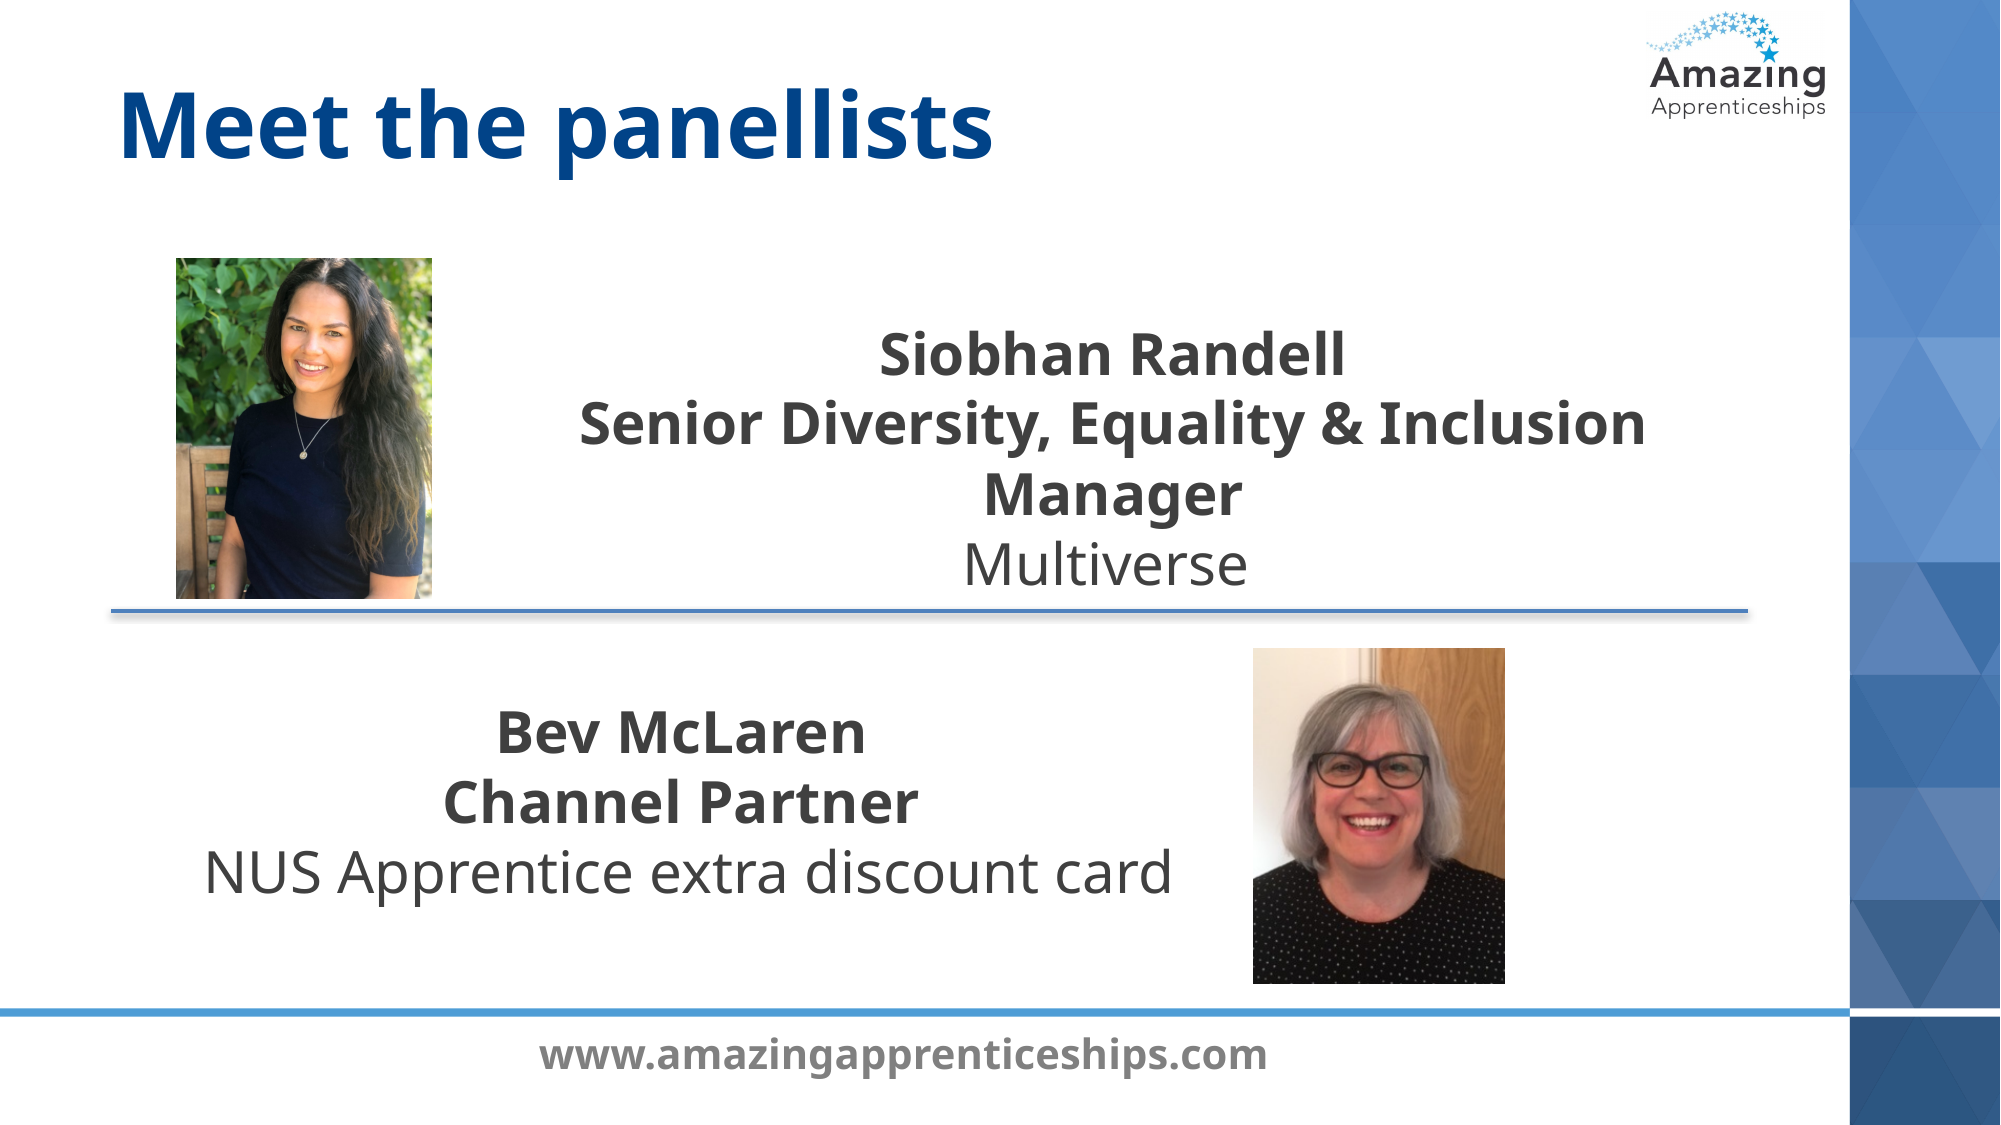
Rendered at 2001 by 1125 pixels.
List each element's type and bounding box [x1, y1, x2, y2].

picture [1646, 11, 1825, 119]
picture [176, 258, 432, 599]
text_box [0, 0, 2000, 1125]
picture [1253, 648, 1505, 984]
